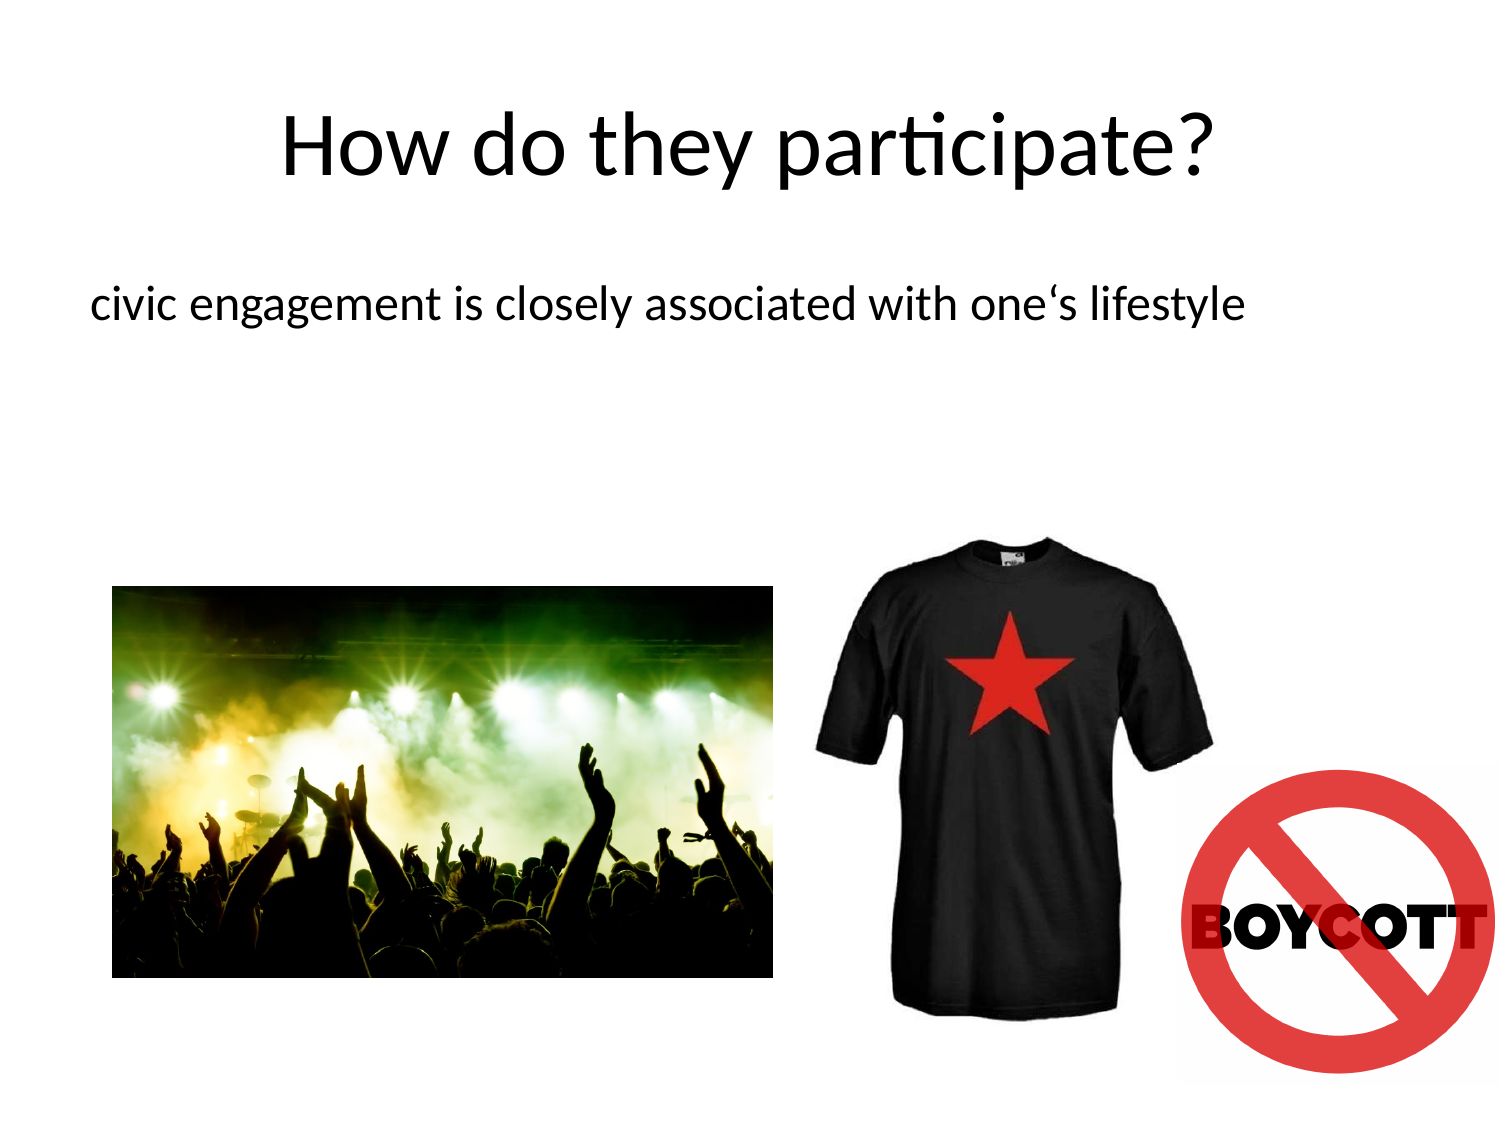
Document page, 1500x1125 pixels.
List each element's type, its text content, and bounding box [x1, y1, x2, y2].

picture [111, 526, 1500, 1086]
title How do they participate? [75, 45, 1425, 233]
list civic engagement is closely associated with one‘s lifestyle [75, 262, 1425, 421]
